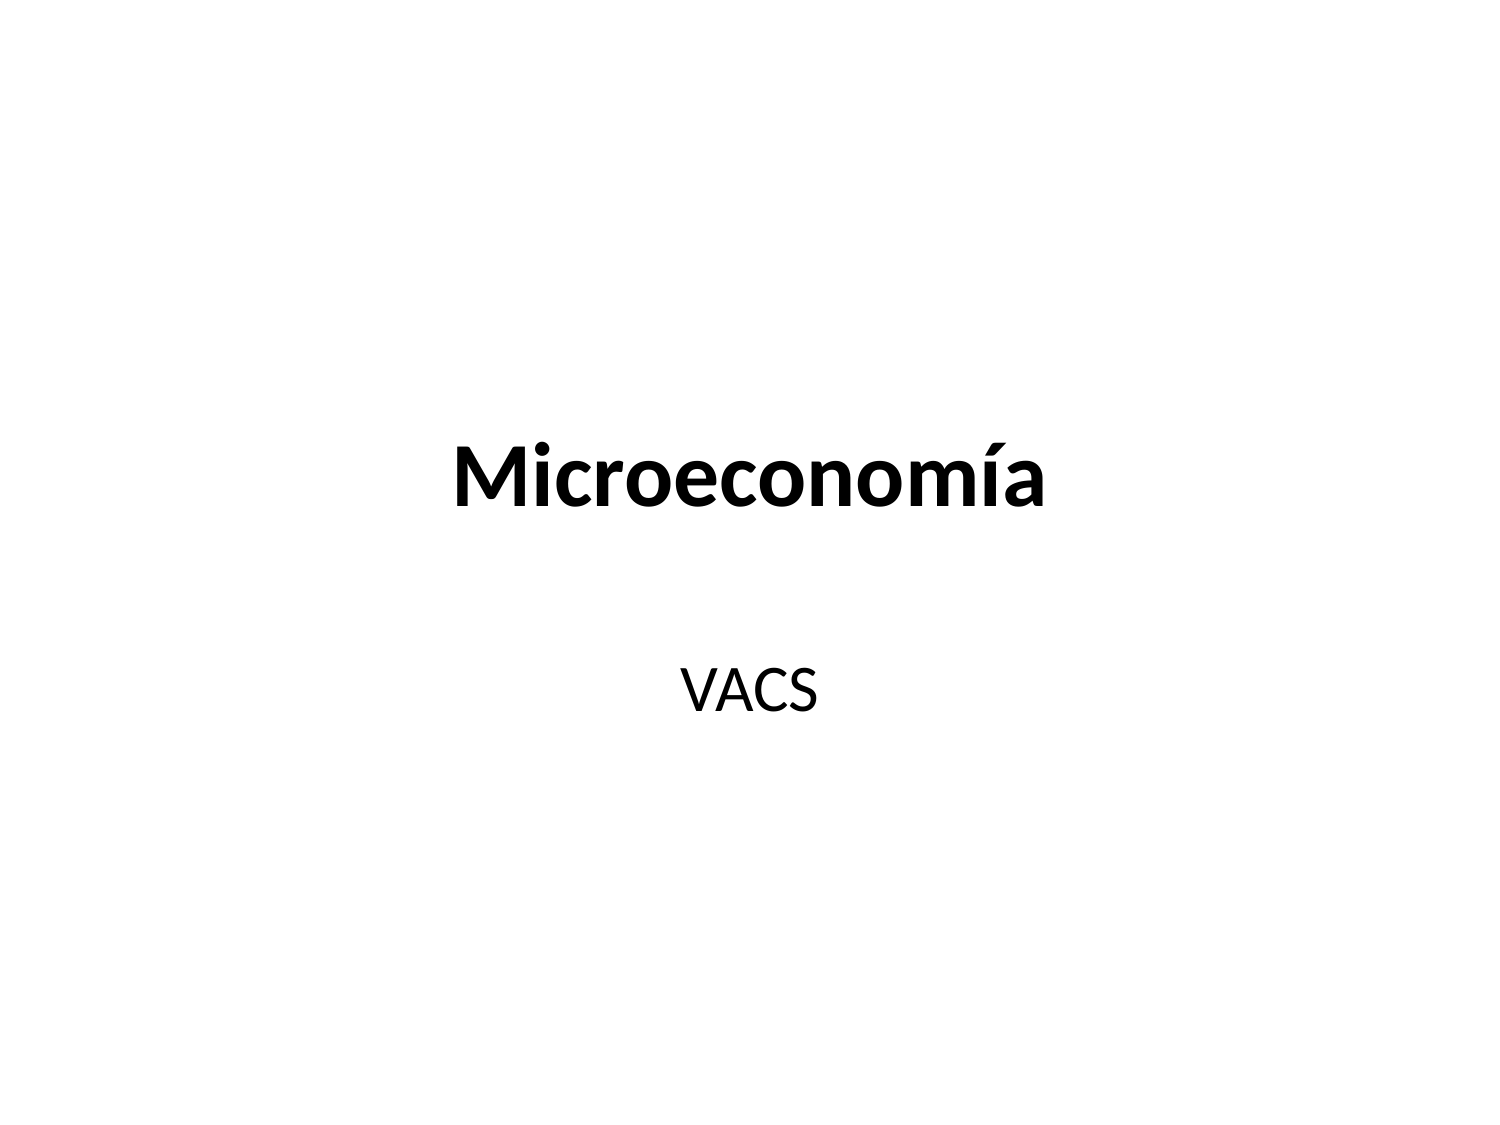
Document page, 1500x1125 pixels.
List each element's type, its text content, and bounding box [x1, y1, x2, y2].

subtitle VACS [225, 637, 1275, 925]
title Microeconomía [112, 349, 1388, 591]
